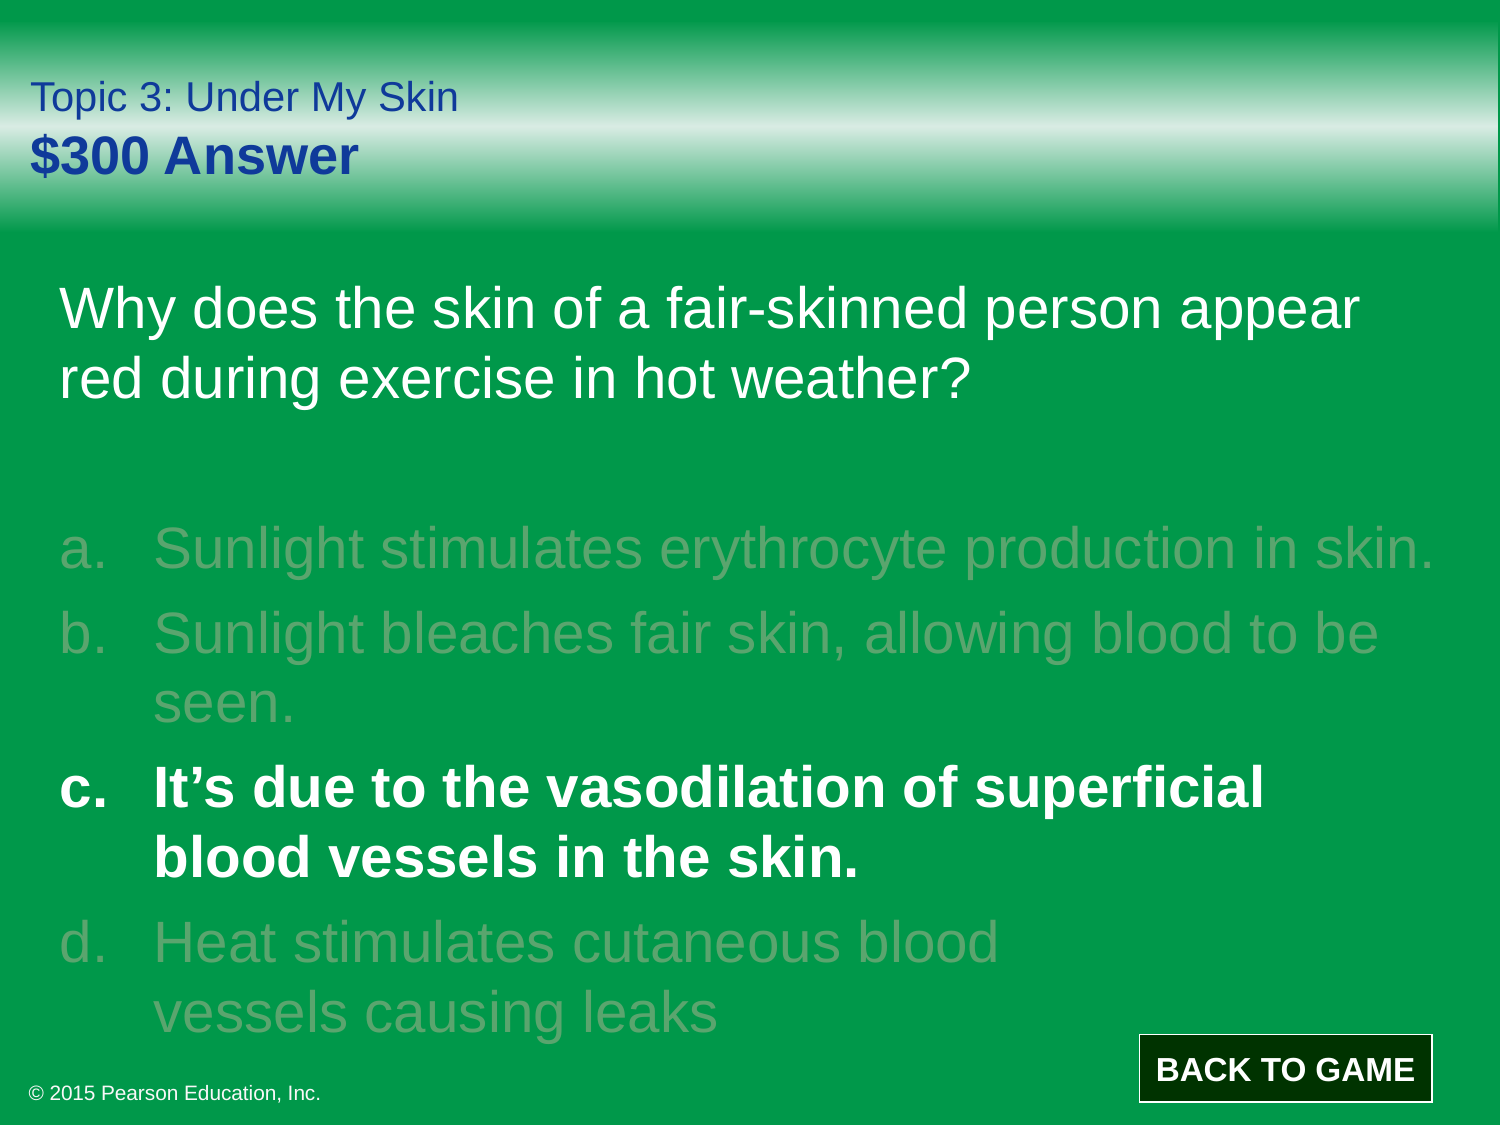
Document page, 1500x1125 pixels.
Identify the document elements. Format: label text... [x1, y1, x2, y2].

list Why does the skin of a fair-skinned person appear red during exercise in hot weather? Sunlight stimulates erythrocyte production in skin. Sunlight bleaches fair skin, allowing blood to be seen. It’s due to the vasodilation of superficial blood vessels in the skin. Heat stimulates cutaneous blood vessels causing leaks [59, 269, 1440, 1050]
title Topic 3: Under My Skin $300 Answer [29, 67, 1470, 188]
text_box BACK TO GAME [1139, 1034, 1432, 1102]
